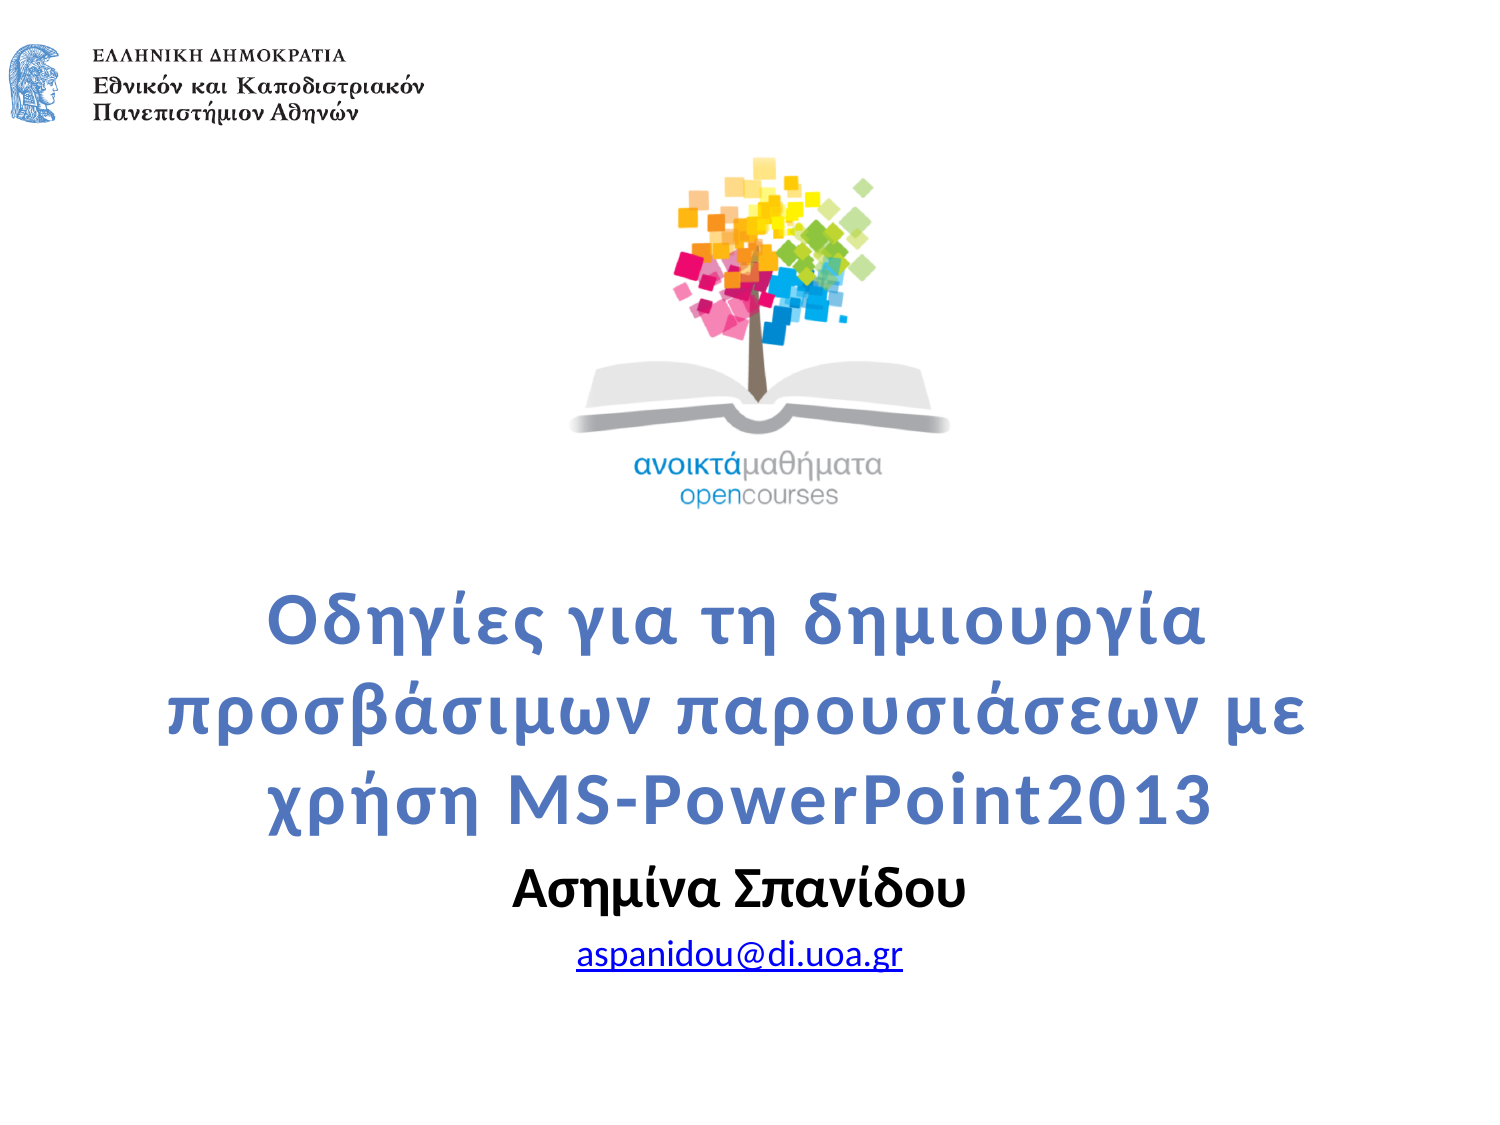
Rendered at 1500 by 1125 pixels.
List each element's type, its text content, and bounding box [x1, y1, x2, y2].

text_box Οδηγίες για τη δημιουργία προσβάσιμων παρουσιάσεων με χρήση MS-PowerPoint2013 [76, 597, 1403, 811]
title Κεντρικό Μητρώο Ελληνικών Ανοικτών Μαθημάτων [53, 9, 1404, 67]
picture [562, 136, 960, 531]
text_box Ασημίνα Σπανίδου aspanidou@di.uoa.gr [64, 858, 1415, 965]
picture [0, 30, 432, 137]
